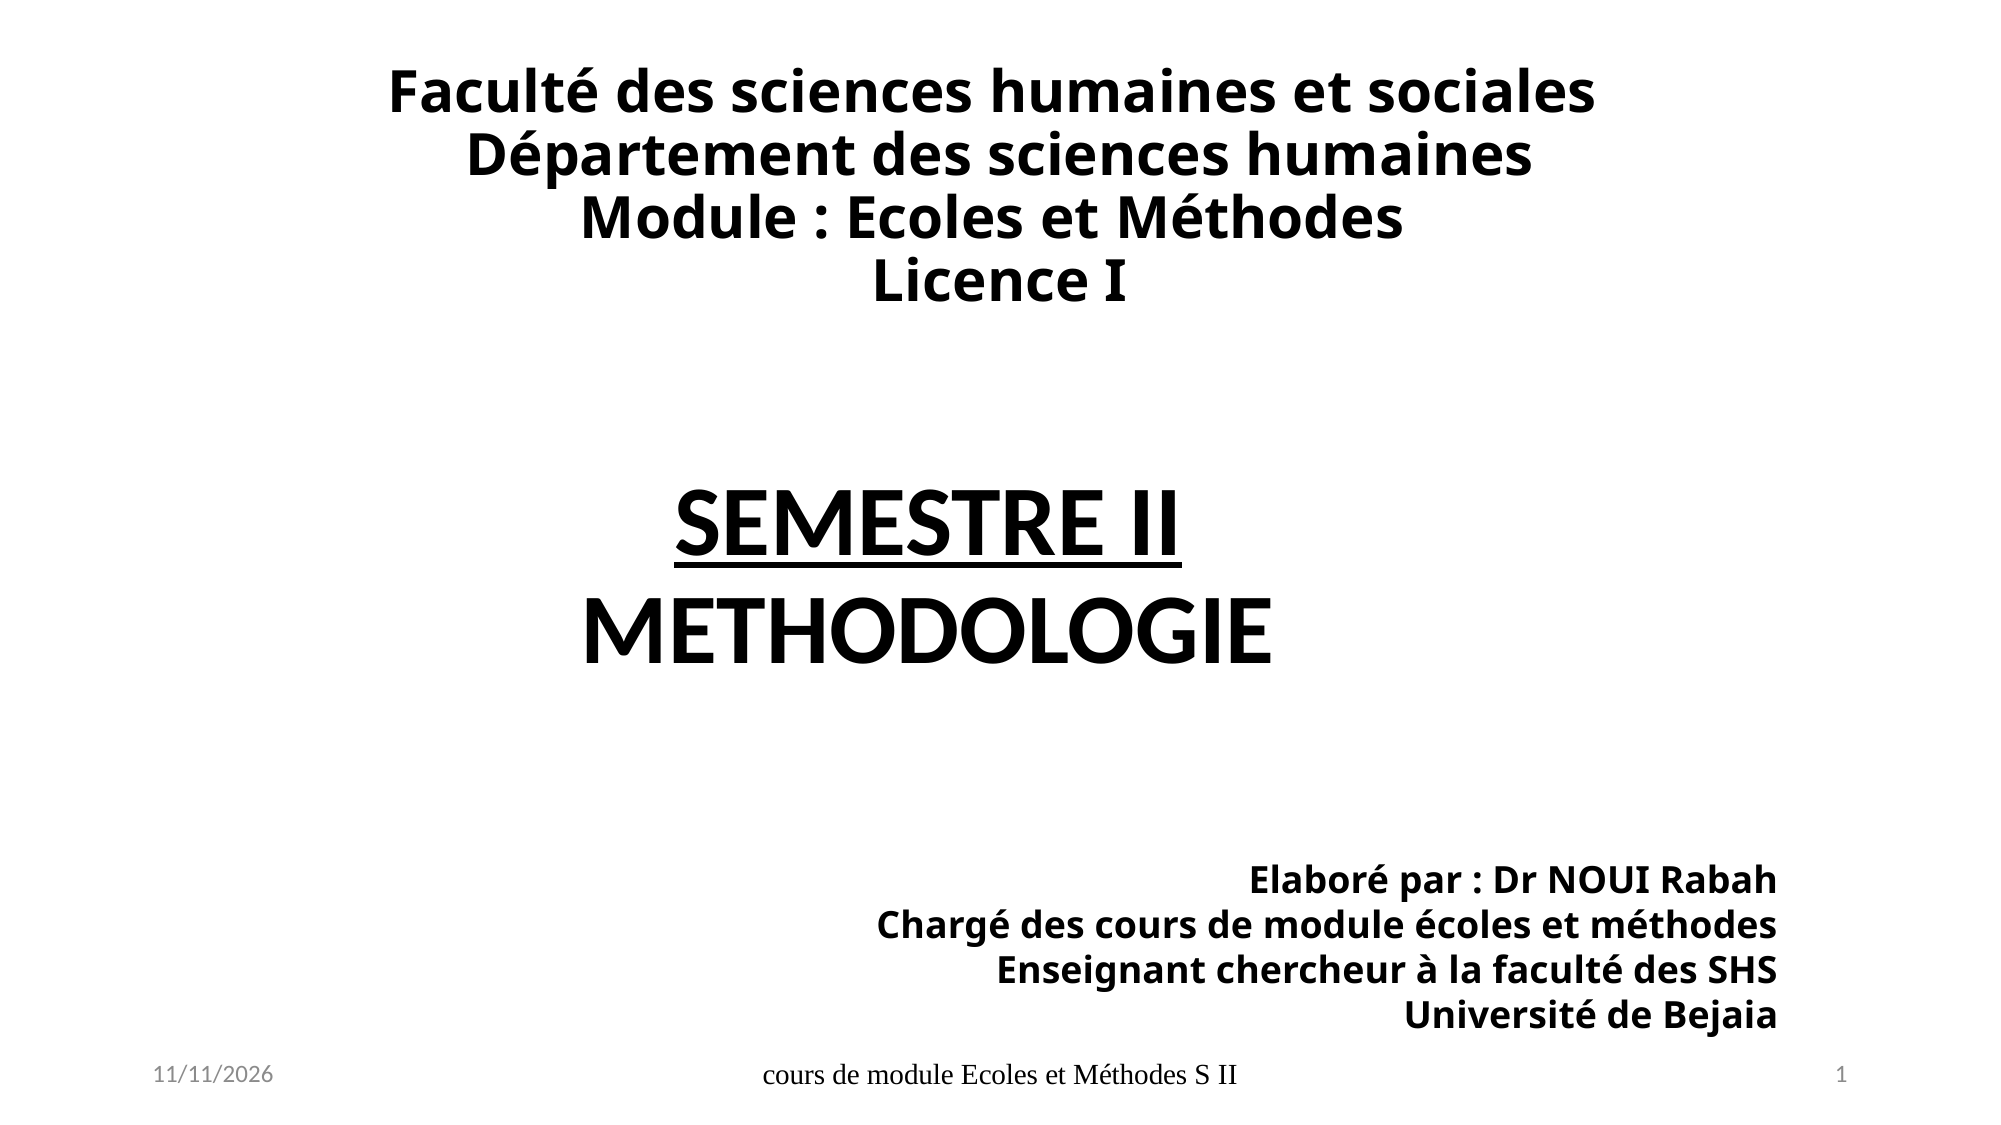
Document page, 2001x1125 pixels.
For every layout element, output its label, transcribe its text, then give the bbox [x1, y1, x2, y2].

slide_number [137, 1042, 588, 1103]
slide_number 1 [1412, 1042, 1863, 1103]
footer cours de module Ecoles et Méthodes S II [662, 1042, 1338, 1103]
text_box Elaboré par : Dr NOUI Rabah Chargé des cours de module écoles et méthodes Enseignant chercheur à la faculté des SHS Université de Bejaia [793, 848, 1794, 1044]
title Faculté des sciences humaines et sociales Département des sciences humaines Module : Ecoles et Méthodes Licence I [249, 0, 1750, 392]
subtitle SEMESTRE II METHODOLOGIE [178, 461, 1679, 734]
